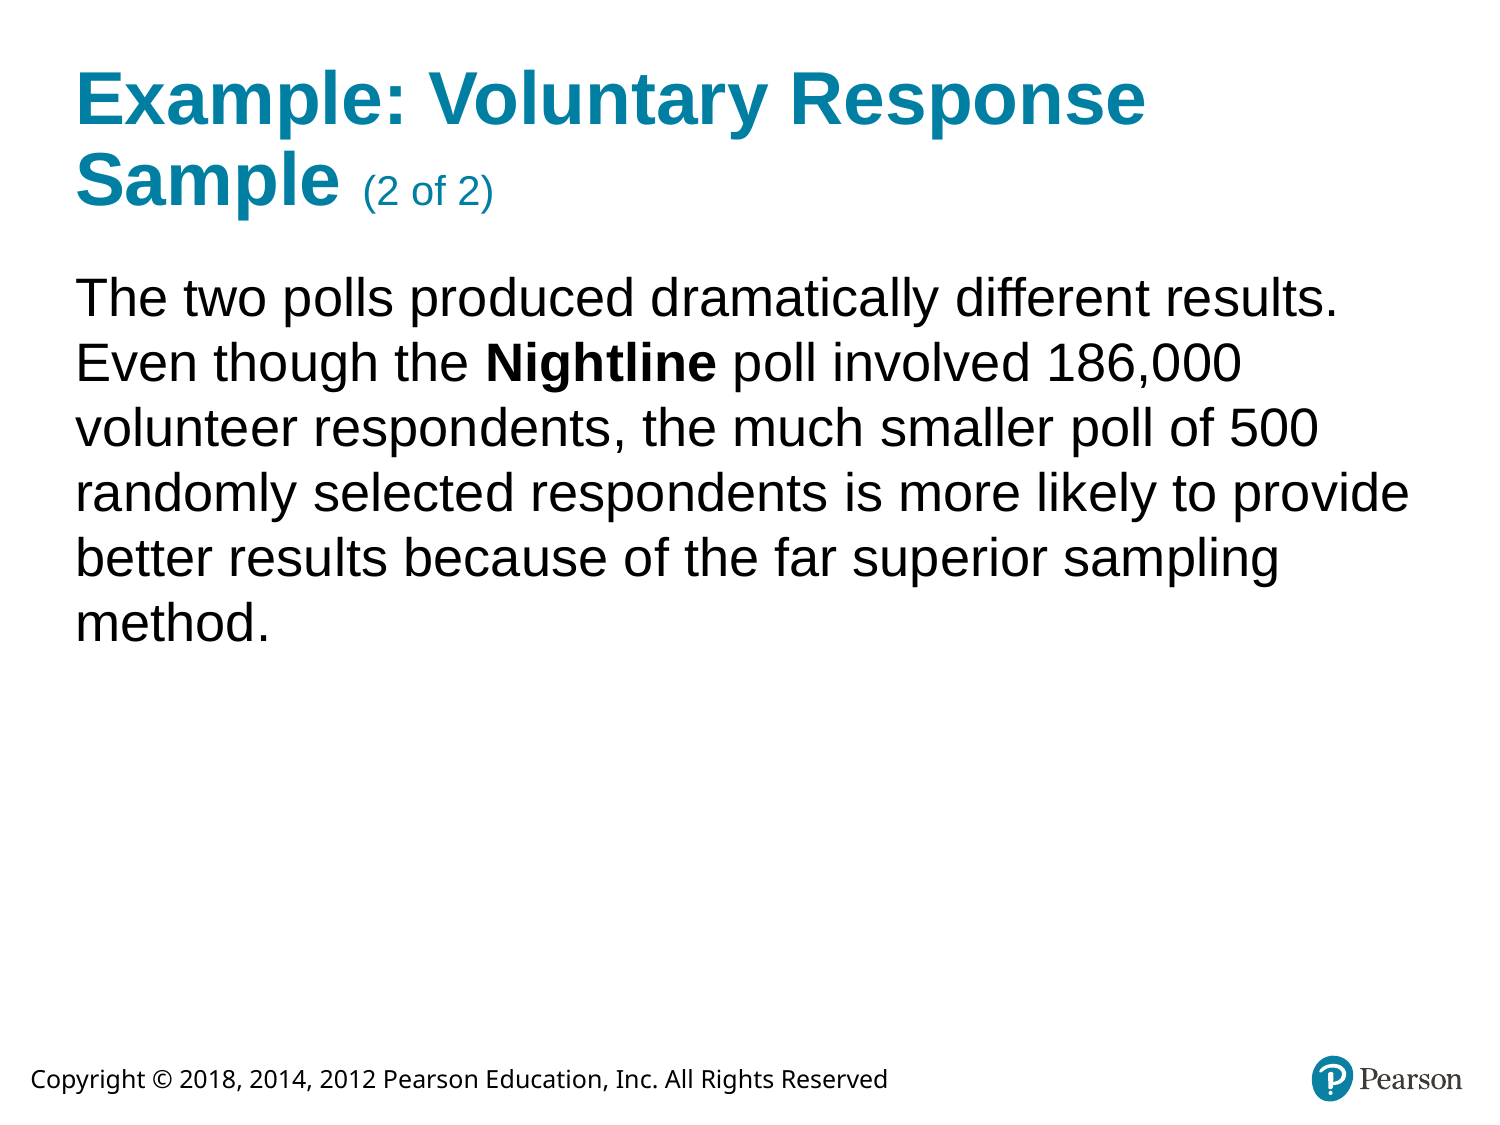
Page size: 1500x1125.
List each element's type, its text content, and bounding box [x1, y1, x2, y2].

title Example: Voluntary Response Sample (2 of 2) [75, 41, 1425, 222]
list The two polls produced dramatically different results. Even though the Nightline poll involved 186,000 volunteer respondents, the much smaller poll of 500 randomly selected respondents is more likely to provide better results because of the far superior sampling method. [75, 262, 1450, 1050]
